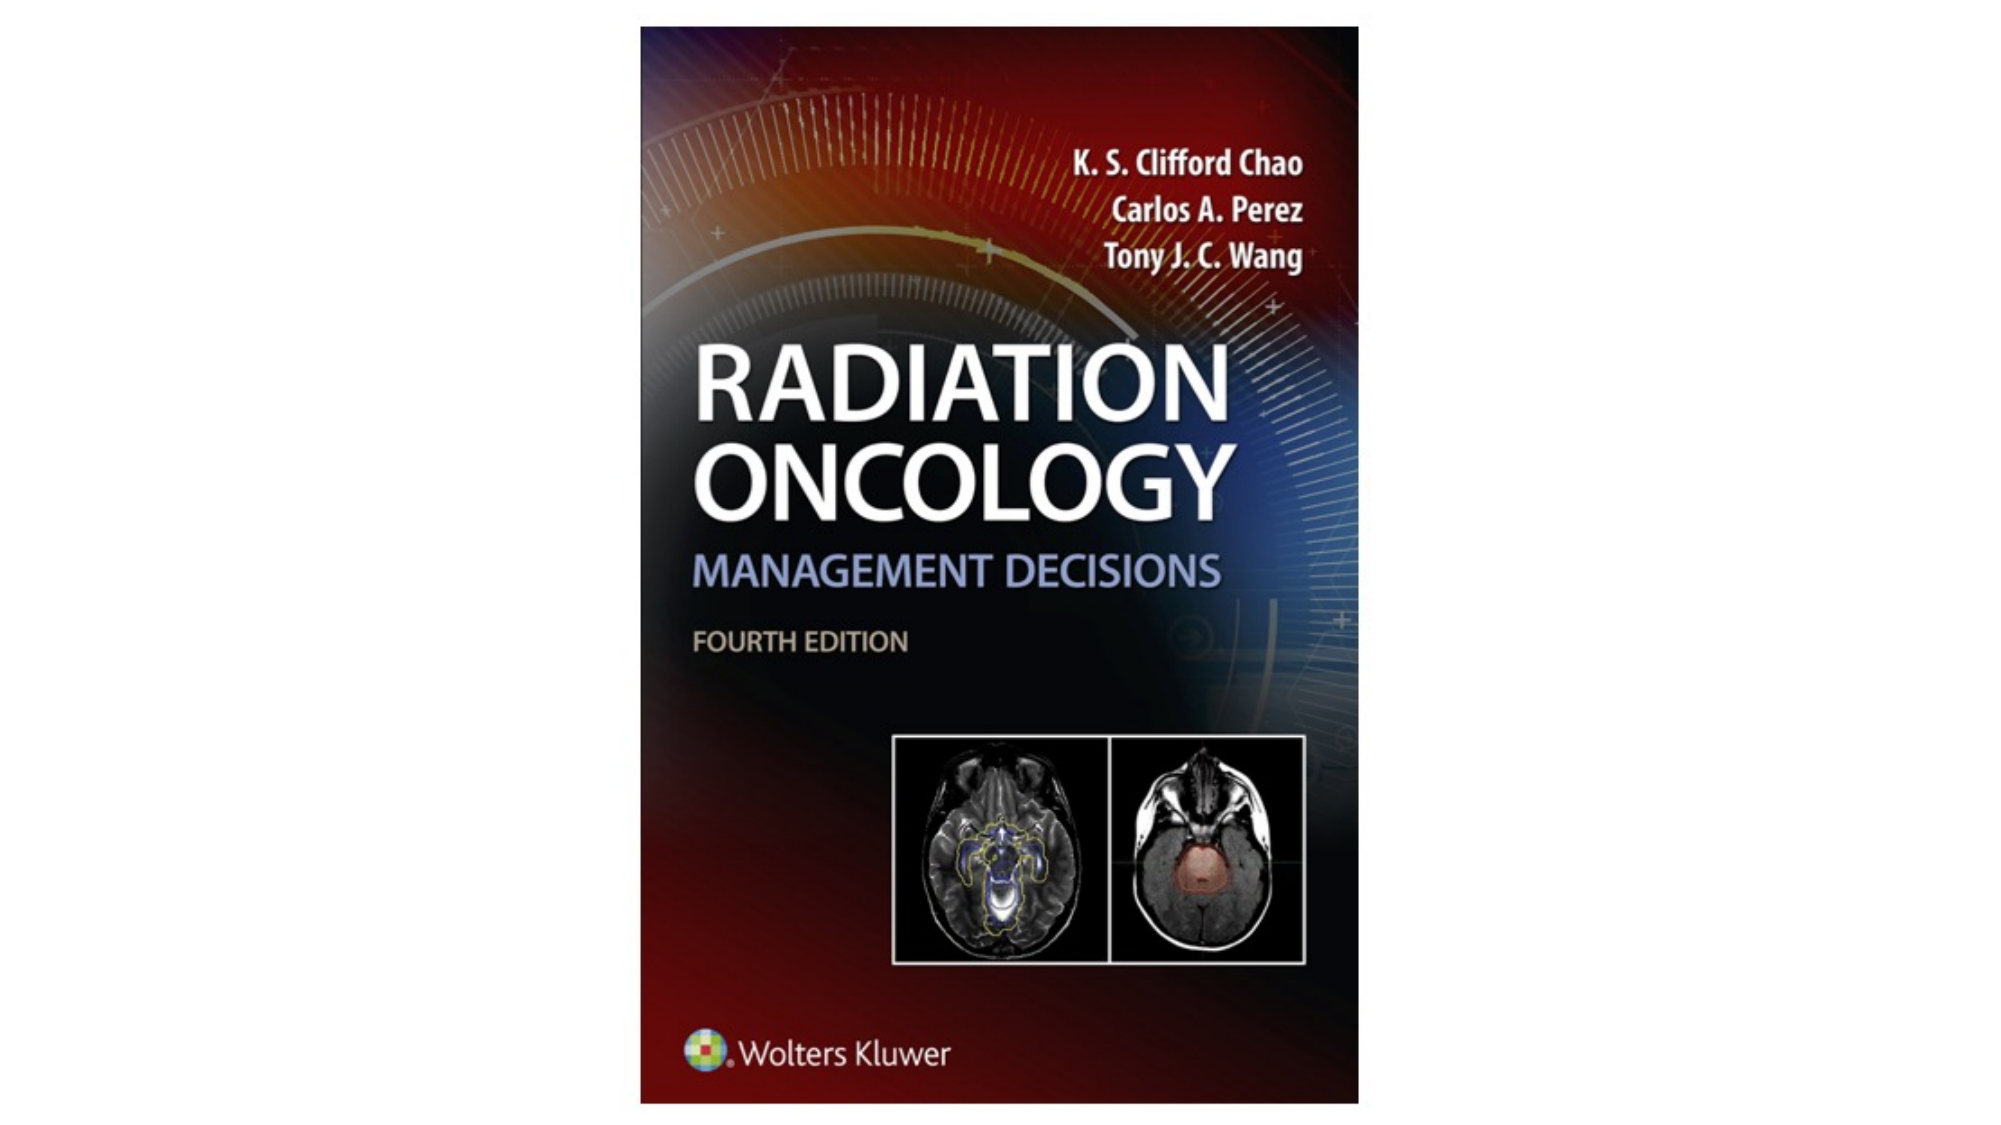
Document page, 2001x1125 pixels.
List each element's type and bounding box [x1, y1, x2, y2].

picture [448, 0, 1552, 1125]
